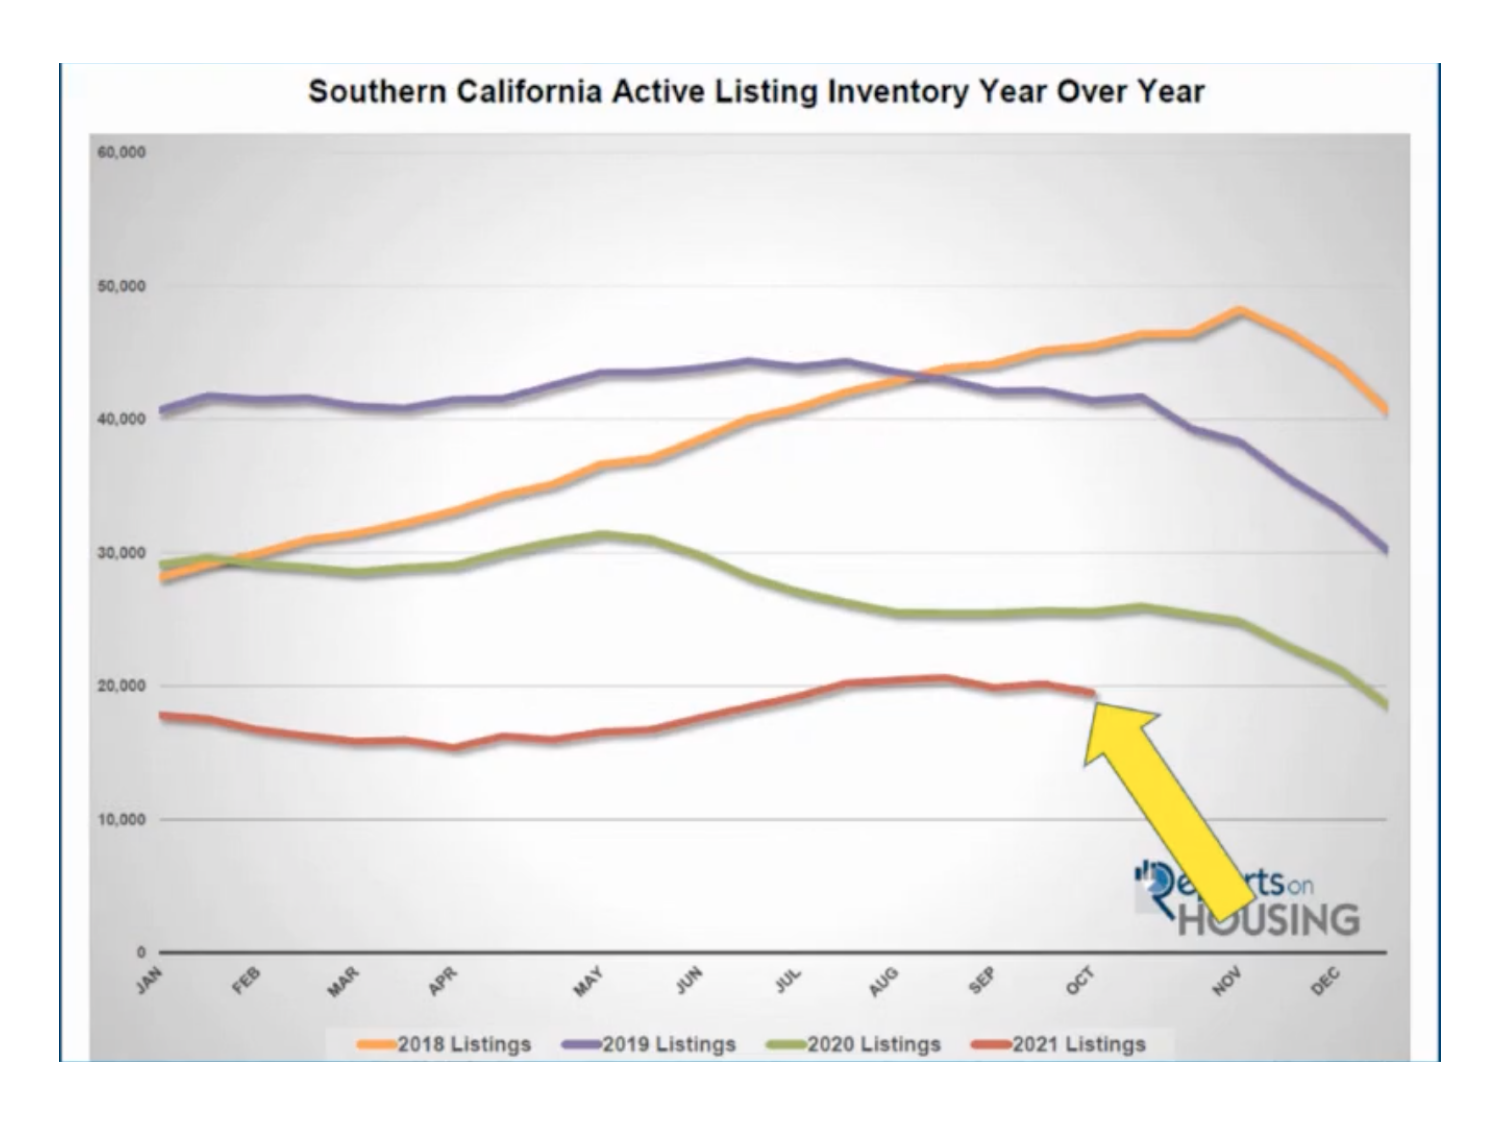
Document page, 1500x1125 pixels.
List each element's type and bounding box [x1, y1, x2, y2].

picture [59, 63, 1441, 1062]
